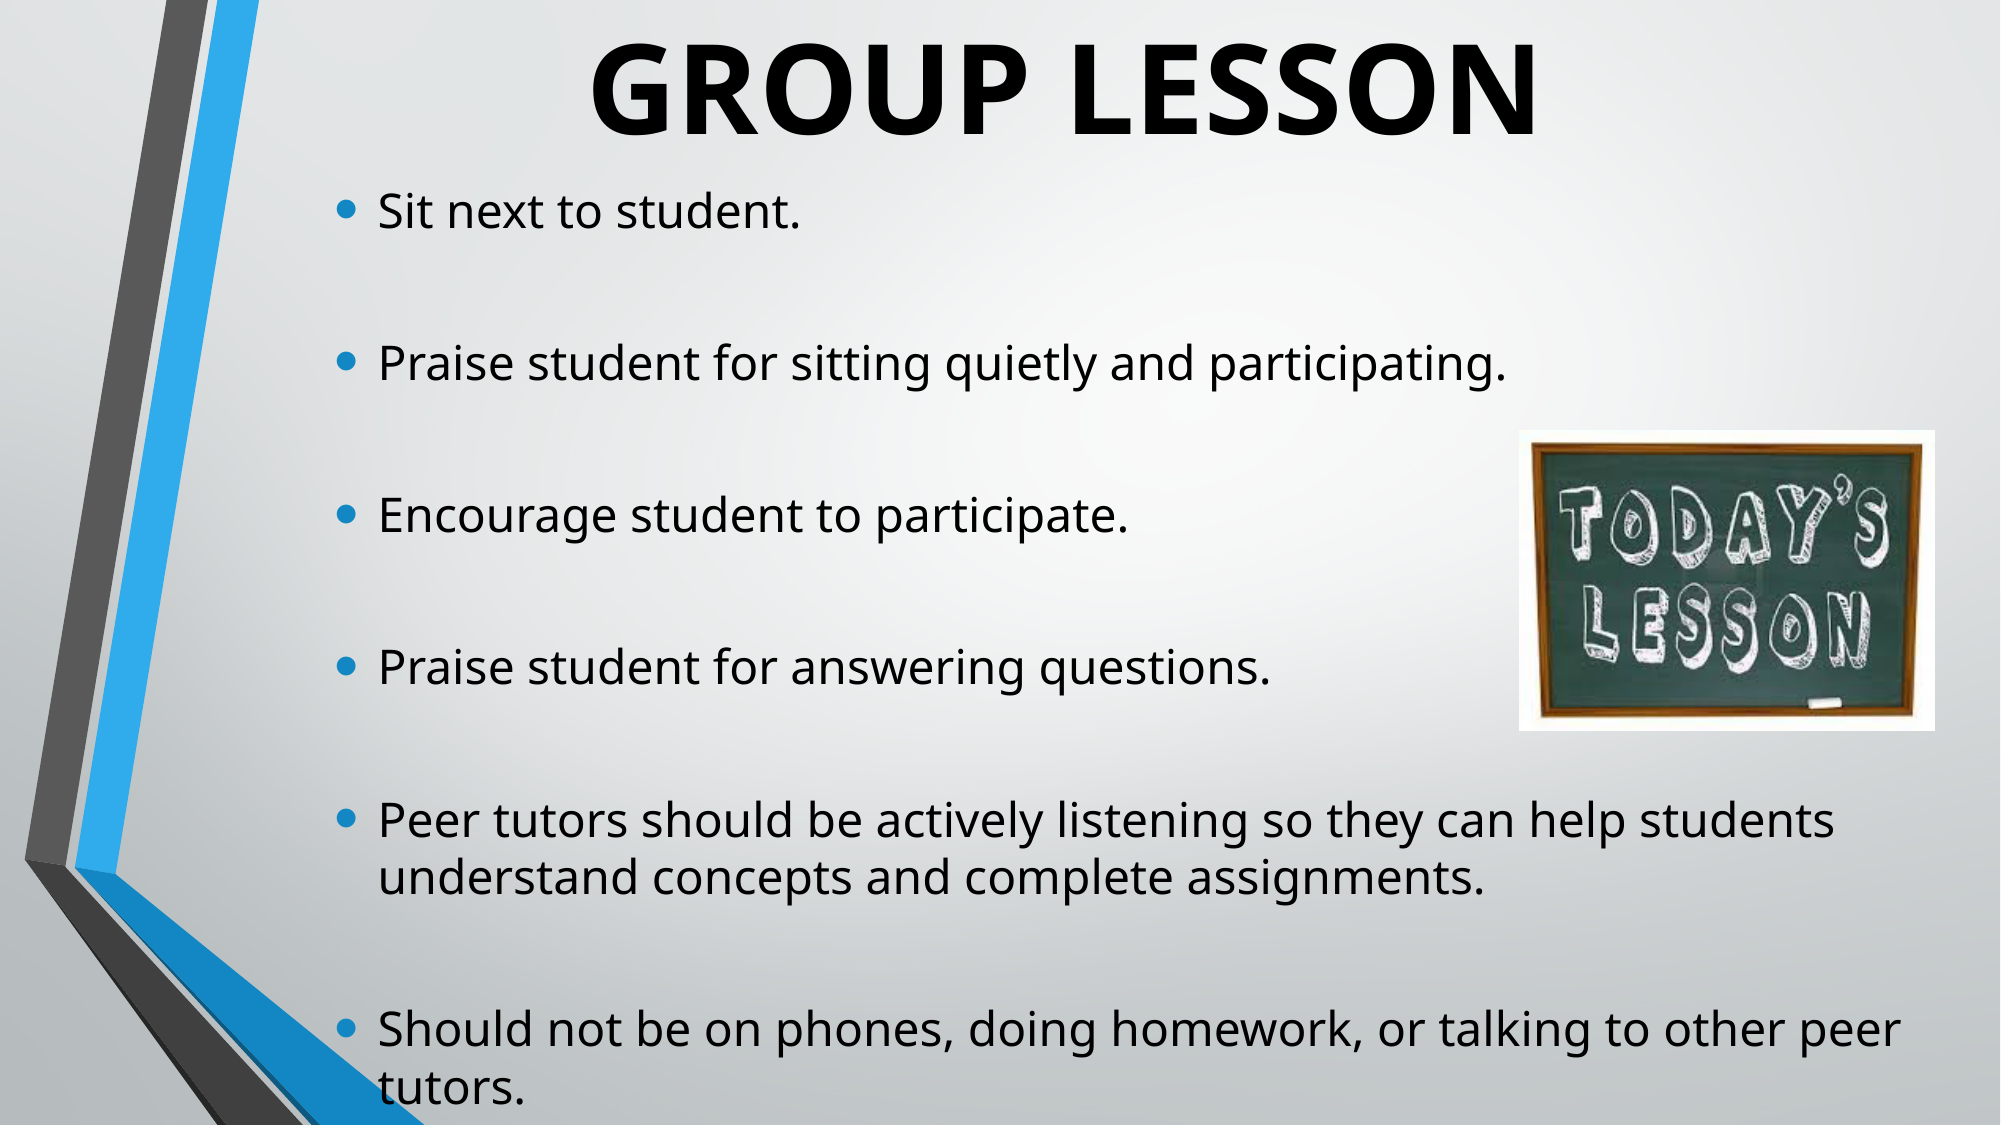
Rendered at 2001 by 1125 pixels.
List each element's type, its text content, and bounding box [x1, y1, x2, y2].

picture [1519, 430, 1935, 732]
title GROUP LESSON [243, 0, 1887, 170]
list Sit next to student. Praise student for sitting quietly and participating. Encourage student to participate. Praise student for answering questions. Peer tutors should be actively listening so they can help students understand concepts and complete assignments. Should not be on phones, doing homework, or talking to other peer tutors. [319, 169, 2000, 1125]
